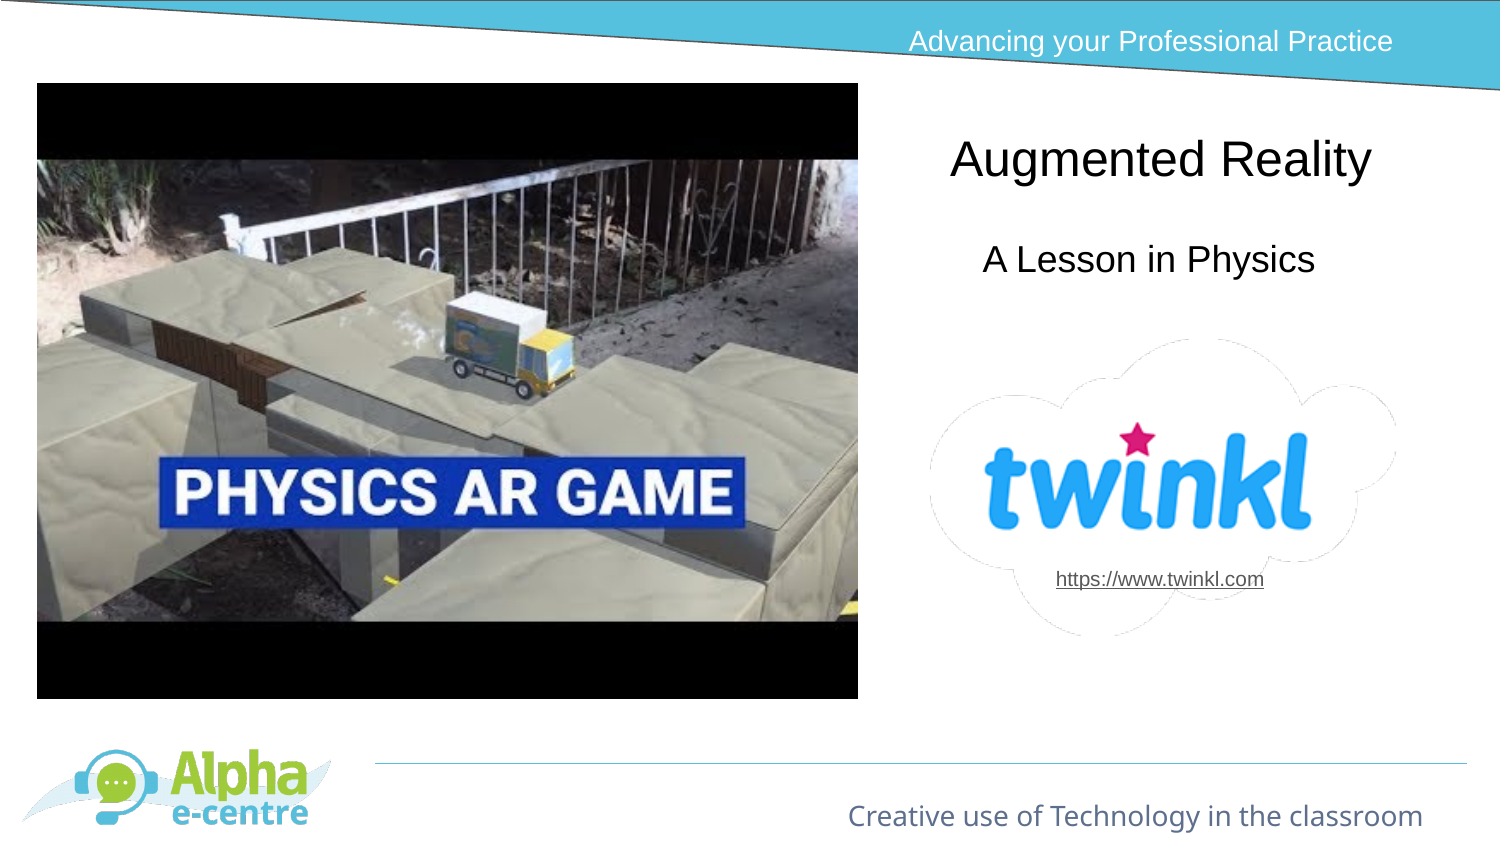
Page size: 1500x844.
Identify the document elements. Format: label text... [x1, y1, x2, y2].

picture [929, 338, 1397, 638]
text_box Creative use of Technology in the classroom [819, 749, 1440, 844]
title Augmented Reality [935, 111, 1391, 206]
picture [36, 83, 858, 700]
list A Lesson in Physics [967, 213, 1359, 287]
text_box Advancing your Professional Practice [893, 7, 1500, 73]
picture [22, 749, 331, 825]
